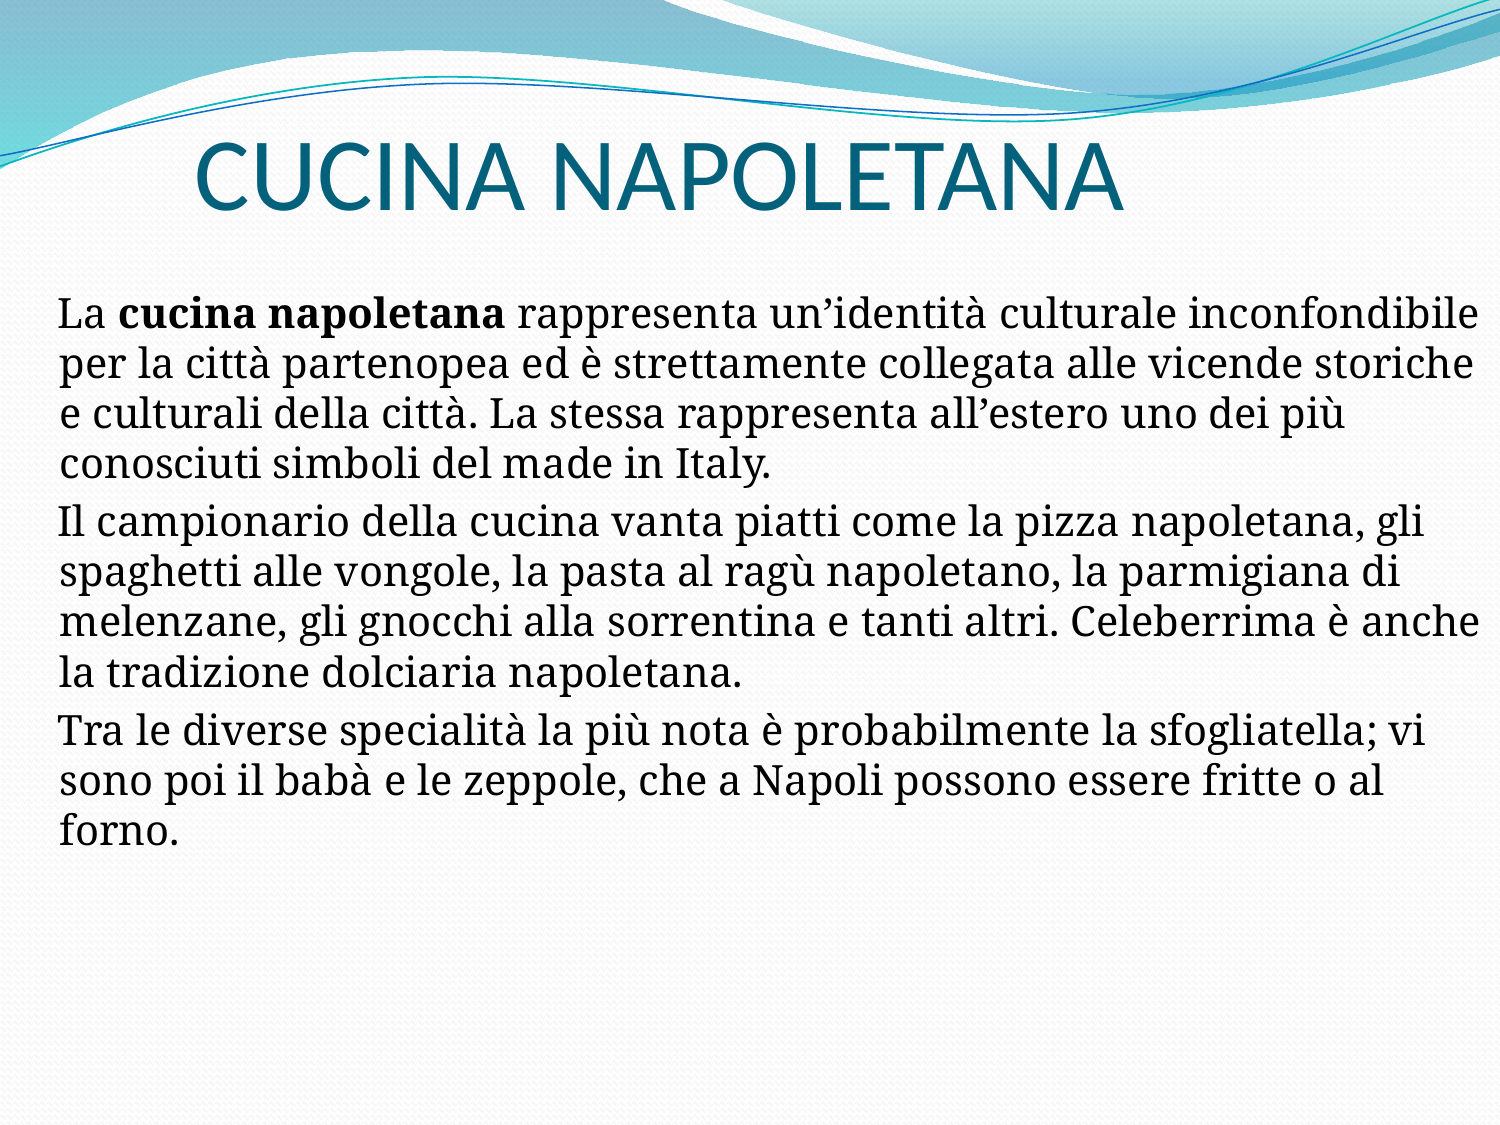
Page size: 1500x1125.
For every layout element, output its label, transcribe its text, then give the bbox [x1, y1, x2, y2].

title CUCINA NAPOLETANA [194, 54, 1282, 232]
list La cucina napoletana rappresenta un’identità culturale inconfondibile per la città partenopea ed è strettamente collegata alle vicende storiche e culturali della città. La stessa rappresenta all’estero uno dei più conosciuti simboli del made in Italy. Il campionario della cucina vanta piatti come la pizza napoletana, gli spaghetti alle vongole, la pasta al ragù napoletano, la parmigiana di melenzane, gli gnocchi alla sorrentina e tanti altri. Celeberrima è anche la tradizione dolciaria napoletana. Tra le diverse specialità la più nota è probabilmente la sfogliatella; vi sono poi il babà e le zeppole, che a Napoli possono essere fritte o al forno. [0, 278, 1500, 1125]
